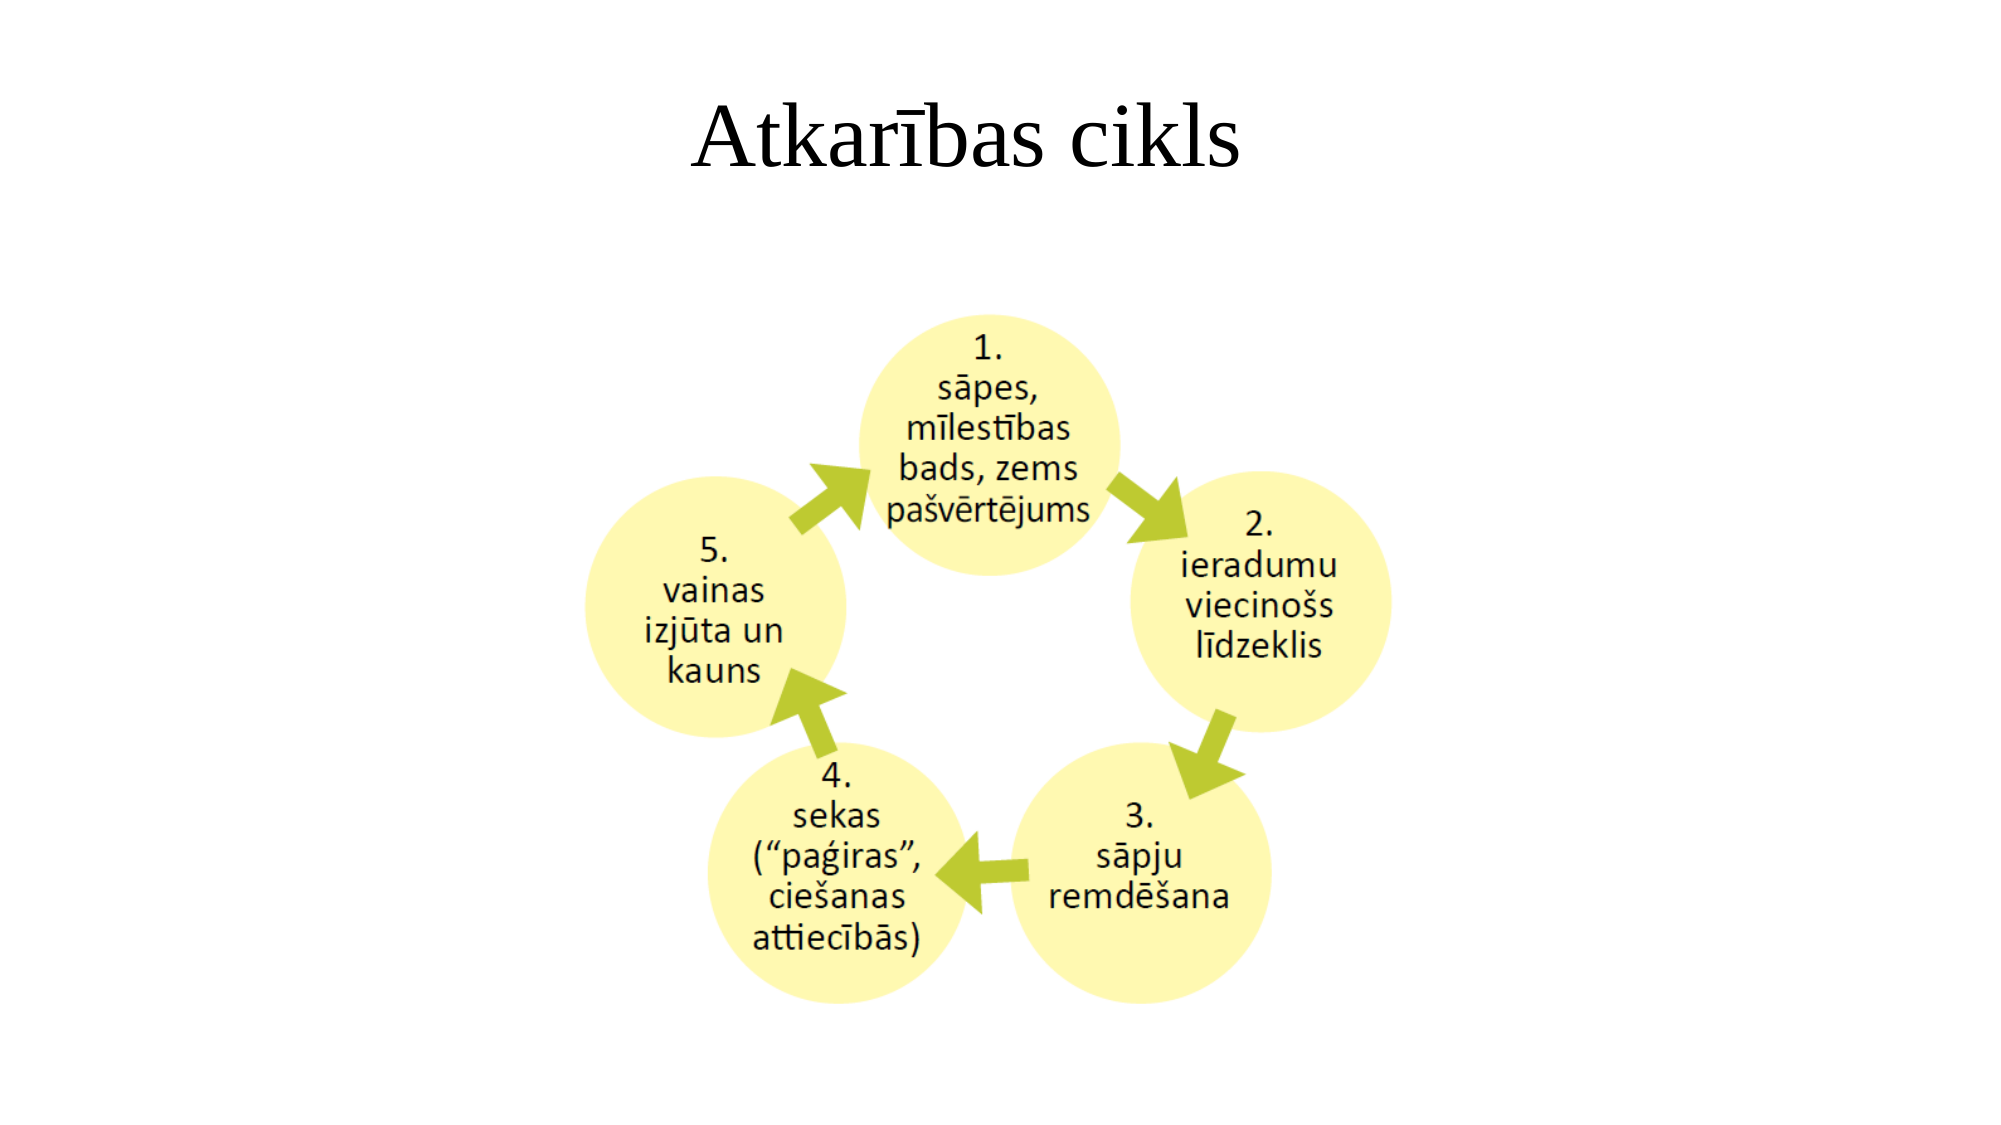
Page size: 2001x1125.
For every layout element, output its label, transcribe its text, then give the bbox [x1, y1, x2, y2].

title Atkarības cikls [71, 37, 1863, 236]
picture [572, 299, 1428, 1014]
